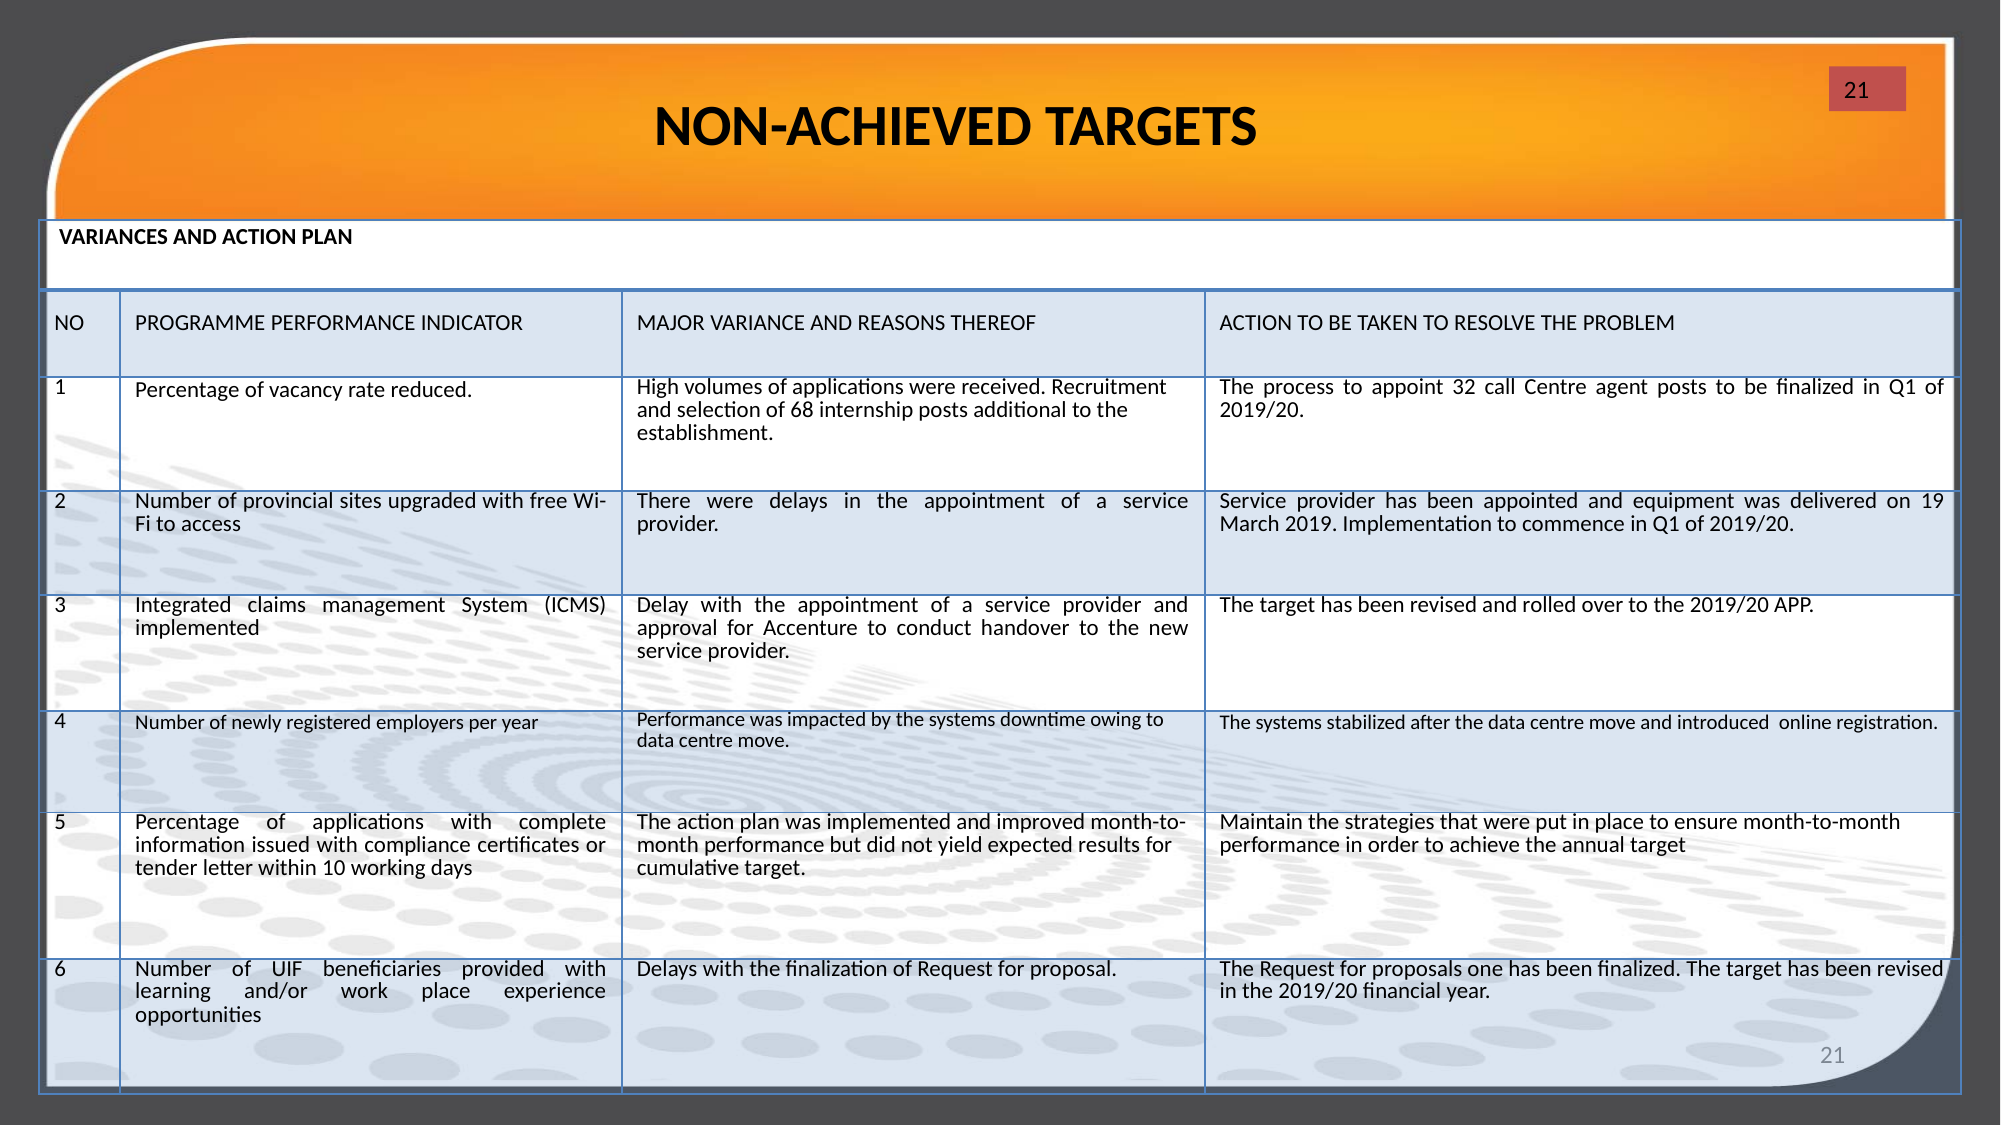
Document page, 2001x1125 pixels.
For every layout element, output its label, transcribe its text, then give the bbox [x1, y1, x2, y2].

table_cell NO [40, 292, 119, 376]
table_cell Delay with the appointment of a service provider and approval for Accenture to conduct handover to the new service provider. [623, 596, 1204, 710]
table_cell 3 [40, 596, 119, 710]
table_cell Percentage of applications with complete information issued with compliance certificates or tender letter within 10 working days [121, 813, 621, 958]
table_cell Service provider has been appointed and equipment was delivered on 19 March 2019. Implementation to commence in Q1 of 2019/20. [1206, 492, 1960, 594]
table_cell There were delays in the appointment of a service provider. [623, 492, 1204, 594]
table_cell Performance was impacted by the systems downtime owing to data centre move. [623, 712, 1204, 812]
table_cell 6 [40, 960, 119, 1093]
table_cell The systems stabilized after the data centre move and introduced online registration. [1206, 712, 1960, 812]
table_cell The process to appoint 32 call Centre agent posts to be finalized in Q1 of 2019/20. [1206, 378, 1960, 490]
picture [0, 0, 2001, 1125]
table_cell 1 [40, 378, 119, 490]
table_cell The action plan was implemented and improved month-to-month performance but did not yield expected results for cumulative target. [623, 813, 1204, 958]
table_cell High volumes of applications were received. Recruitment and selection of 68 internship posts additional to the establishment. [623, 378, 1204, 490]
table_cell The Request for proposals one has been finalized. The target has been revised in the 2019/20 financial year. [1206, 960, 1960, 1093]
title NON-ACHIEVED TARGETS [51, 29, 1852, 219]
table_cell 4 [40, 712, 119, 812]
table_cell Delays with the finalization of Request for proposal. [623, 960, 1204, 1093]
table_cell MAJOR VARIANCE AND REASONS THEREOF [623, 292, 1204, 376]
table_cell Percentage of vacancy rate reduced. [121, 378, 621, 490]
text_box 21 [1829, 66, 1907, 112]
table_cell 2 [40, 492, 119, 594]
table_cell Number of UIF beneficiaries provided with learning and/or work place experience opportunities [121, 960, 621, 1093]
table_cell Number of provincial sites upgraded with free Wi-Fi to access [121, 492, 621, 594]
table_cell PROGRAMME PERFORMANCE INDICATOR [121, 292, 621, 376]
table_cell 5 [40, 813, 119, 958]
table_cell The target has been revised and rolled over to the 2019/20 APP. [1206, 596, 1960, 710]
table_header VARIANCES AND ACTION PLAN [40, 221, 1960, 288]
table_cell Integrated claims management System (ICMS) implemented [121, 596, 621, 710]
table_cell Maintain the strategies that were put in place to ensure month-to-month performance in order to achieve the annual target [1206, 813, 1960, 958]
table_cell Number of newly registered employers per year [121, 712, 621, 812]
table_cell ACTION TO BE TAKEN TO RESOLVE THE PROBLEM [1206, 292, 1960, 376]
